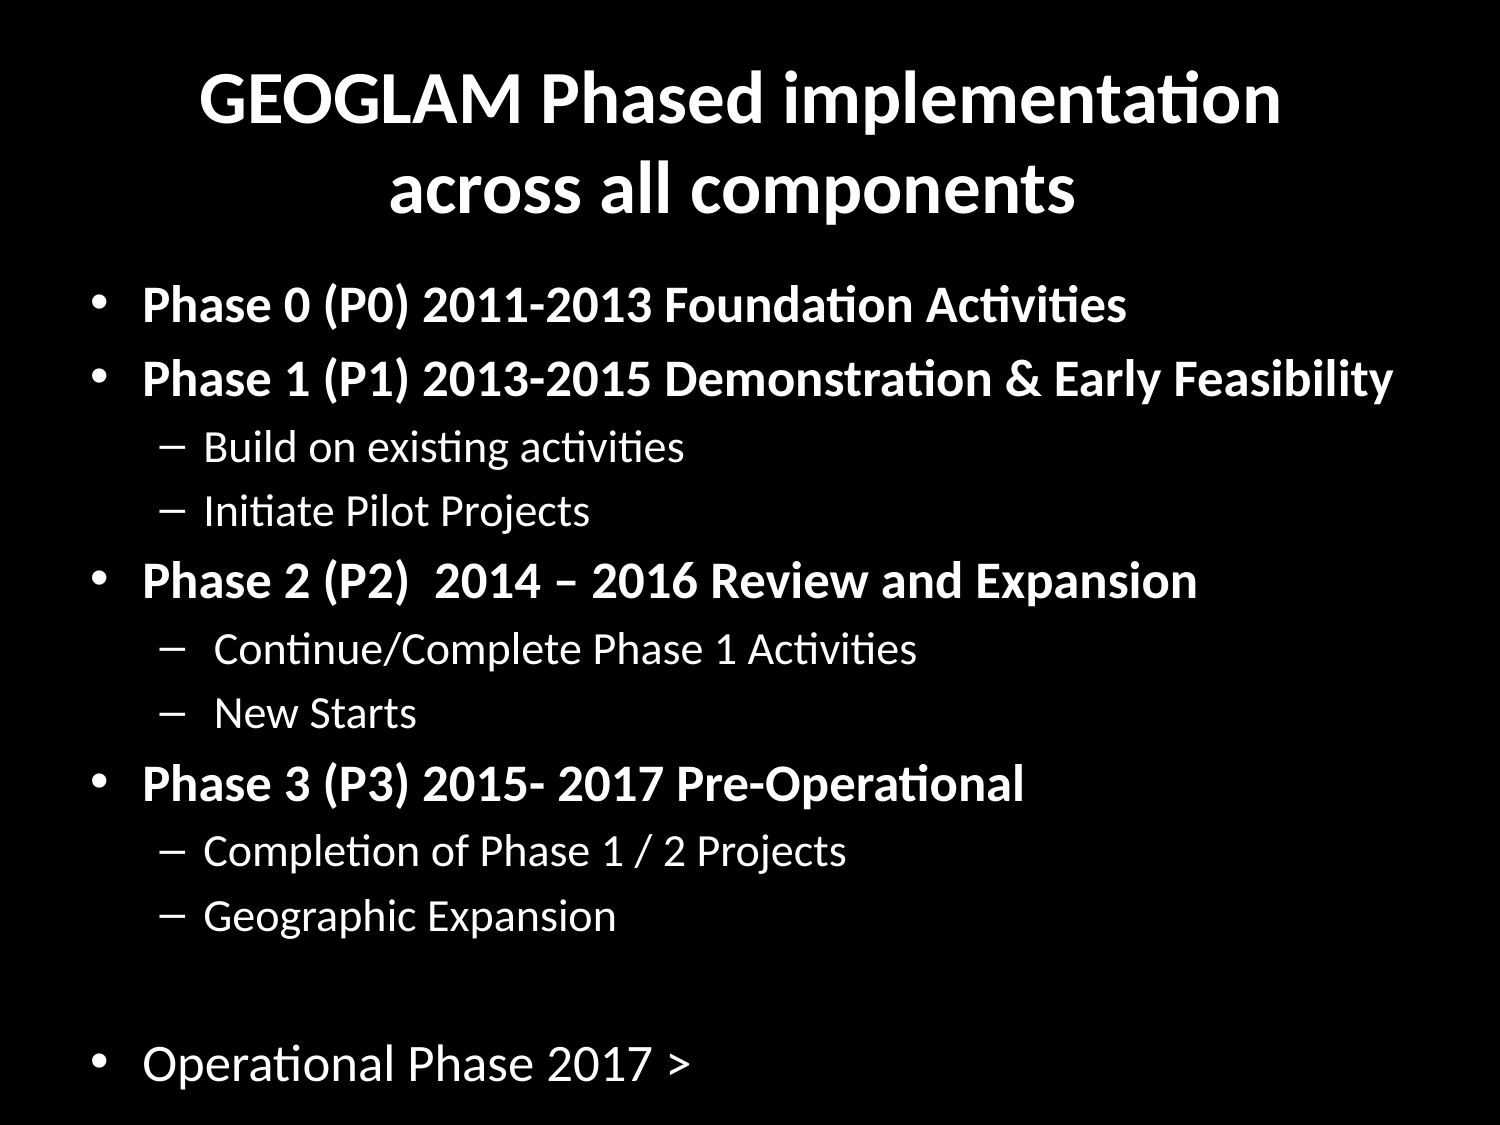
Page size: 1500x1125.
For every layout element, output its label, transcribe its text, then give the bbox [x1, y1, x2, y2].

list Phase 0 (P0) 2011-2013 Foundation Activities Phase 1 (P1) 2013-2015 Demonstration & Early Feasibility Build on existing activities Initiate Pilot Projects Phase 2 (P2) 2014 – 2016 Review and Expansion Continue/Complete Phase 1 Activities New Starts Phase 3 (P3) 2015- 2017 Pre-Operational Completion of Phase 1 / 2 Projects Geographic Expansion Operational Phase 2017 > [75, 262, 1425, 1125]
title GEOGLAM Phased implementation across all components [75, 45, 1425, 233]
